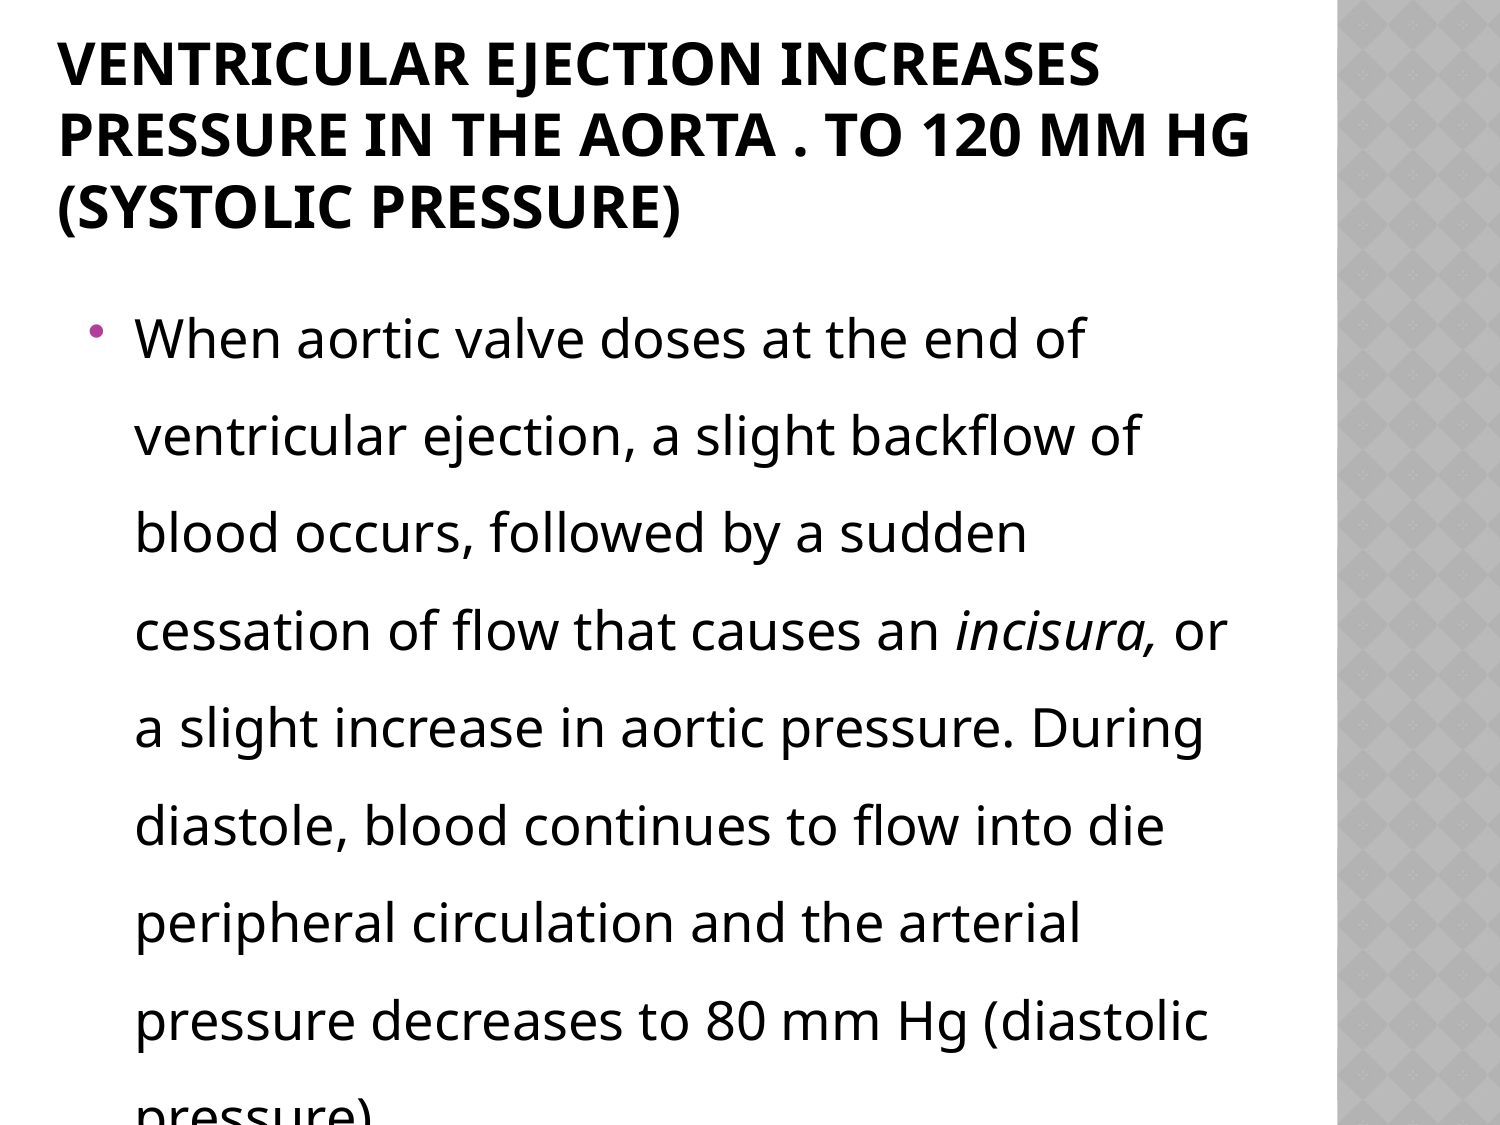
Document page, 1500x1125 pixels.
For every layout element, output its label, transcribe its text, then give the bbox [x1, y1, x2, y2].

title Ventricular Ejection Increases Pressure in the Aorta . to 120 mm Hg (Systolic Pressure) [50, 24, 1263, 240]
list When aortic valve doses at the end of ventricular ejection, a slight backflow of blood occurs, followed by a sudden cessation of flow that causes an incisura, or a slight increase in aortic pressure. During diastole, blood contin­ues to flow into die peripheral circulation and the arterial pressure decreases to 80 mm Hg (diastolic pressure). [75, 264, 1263, 1059]
